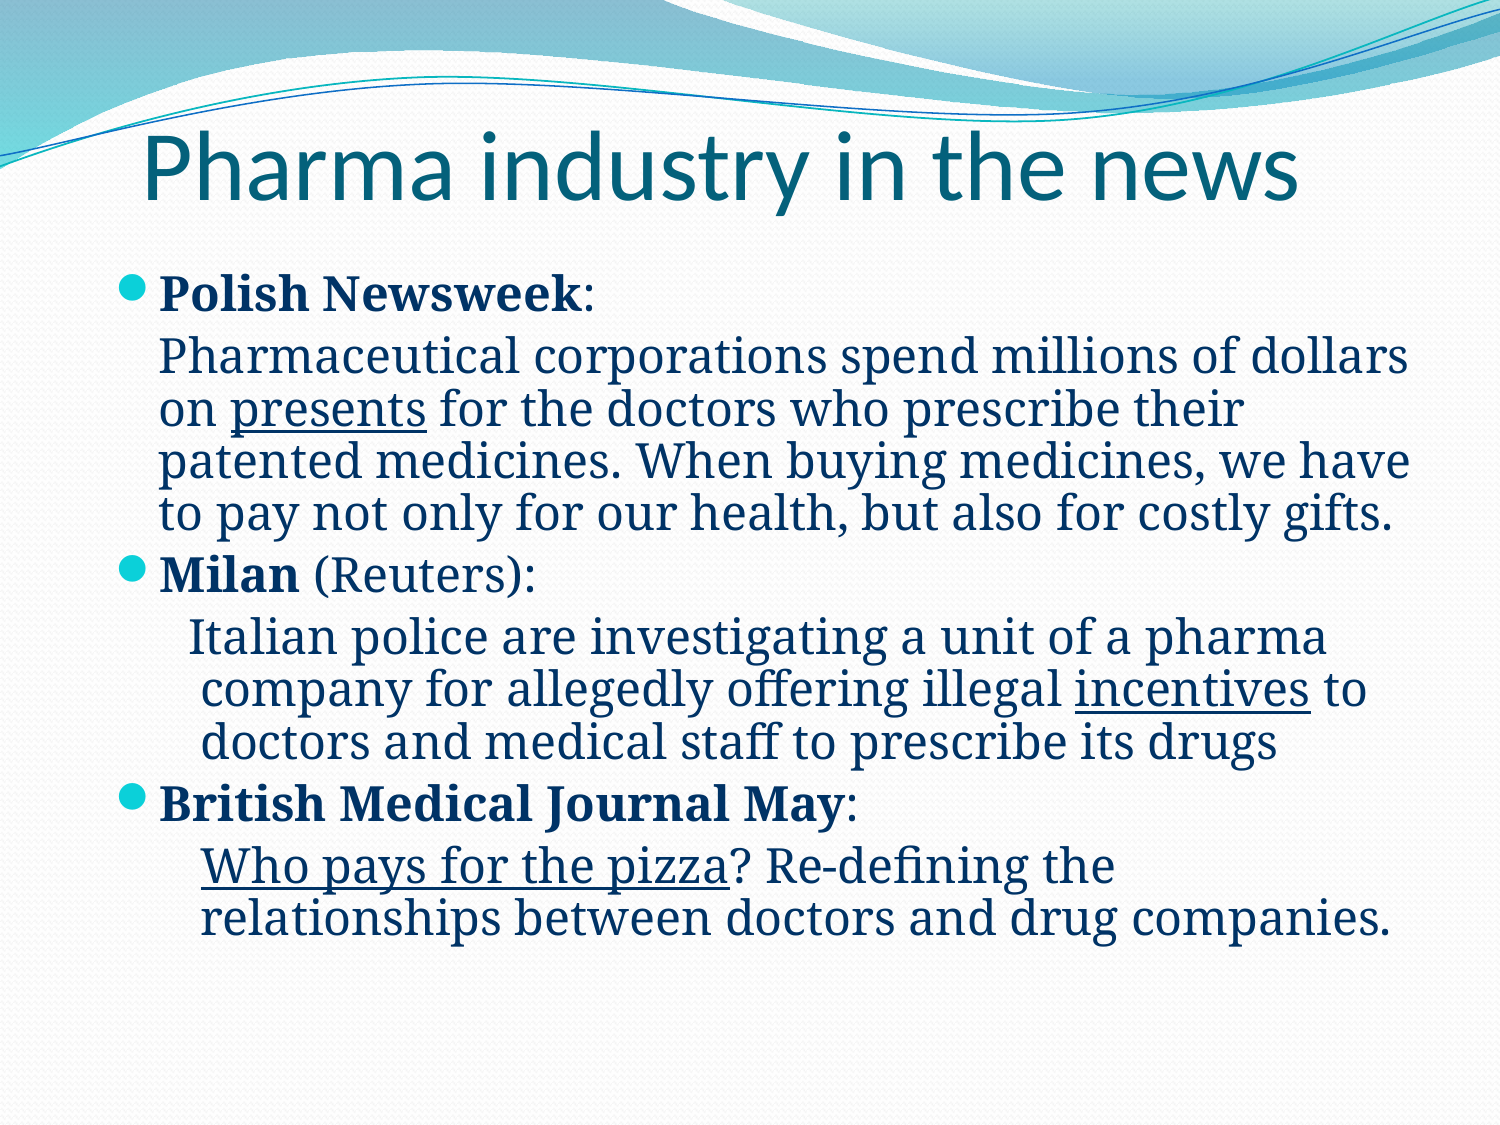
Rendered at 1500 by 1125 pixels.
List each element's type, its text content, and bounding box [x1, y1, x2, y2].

title Pharma industry in the news [141, 57, 1500, 220]
list Polish Newsweek: Pharmaceutical corporations spend millions of dollars on presents for the doctors who prescribe their patented medicines. When buying medicines, we have to pay not only for our health, but also for costly gifts. Milan (Reuters): Italian police are investigating a unit of a pharma company for allegedly offering illegal incentives to doctors and medical staff to prescribe its drugs British Medical Journal May: Who pays for the pizza? Re-defining the relationships between doctors and drug companies. [100, 262, 1438, 1050]
